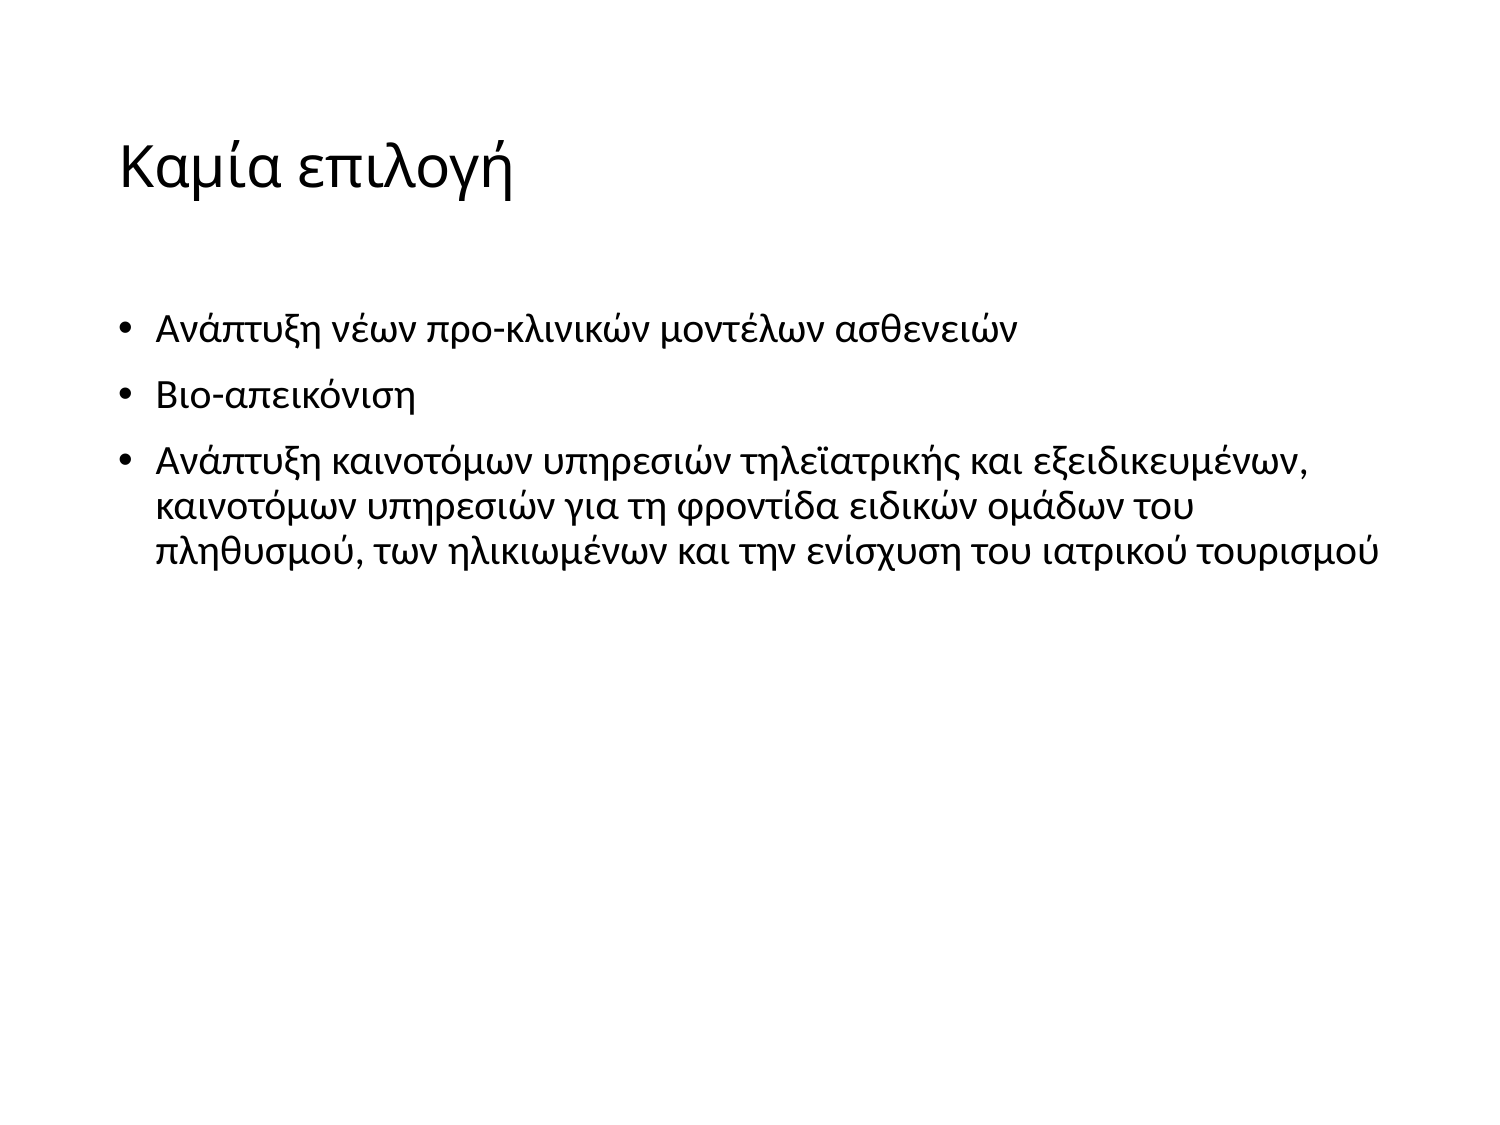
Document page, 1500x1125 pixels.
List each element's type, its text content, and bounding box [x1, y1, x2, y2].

list Ανάπτυξη νέων προ-κλινικών μοντέλων ασθενειών Βιο-απεικόνιση Ανάπτυξη καινοτόμων υπηρεσιών τηλεϊατρικής και εξειδικευμένων, καινοτόμων υπηρεσιών για τη φροντίδα ειδικών ομάδων του πληθυσμού, των ηλικιωμένων και την ενίσχυση του ιατρικού τουρισμού [103, 299, 1397, 1014]
title Καμία επιλογή [103, 59, 1397, 278]
